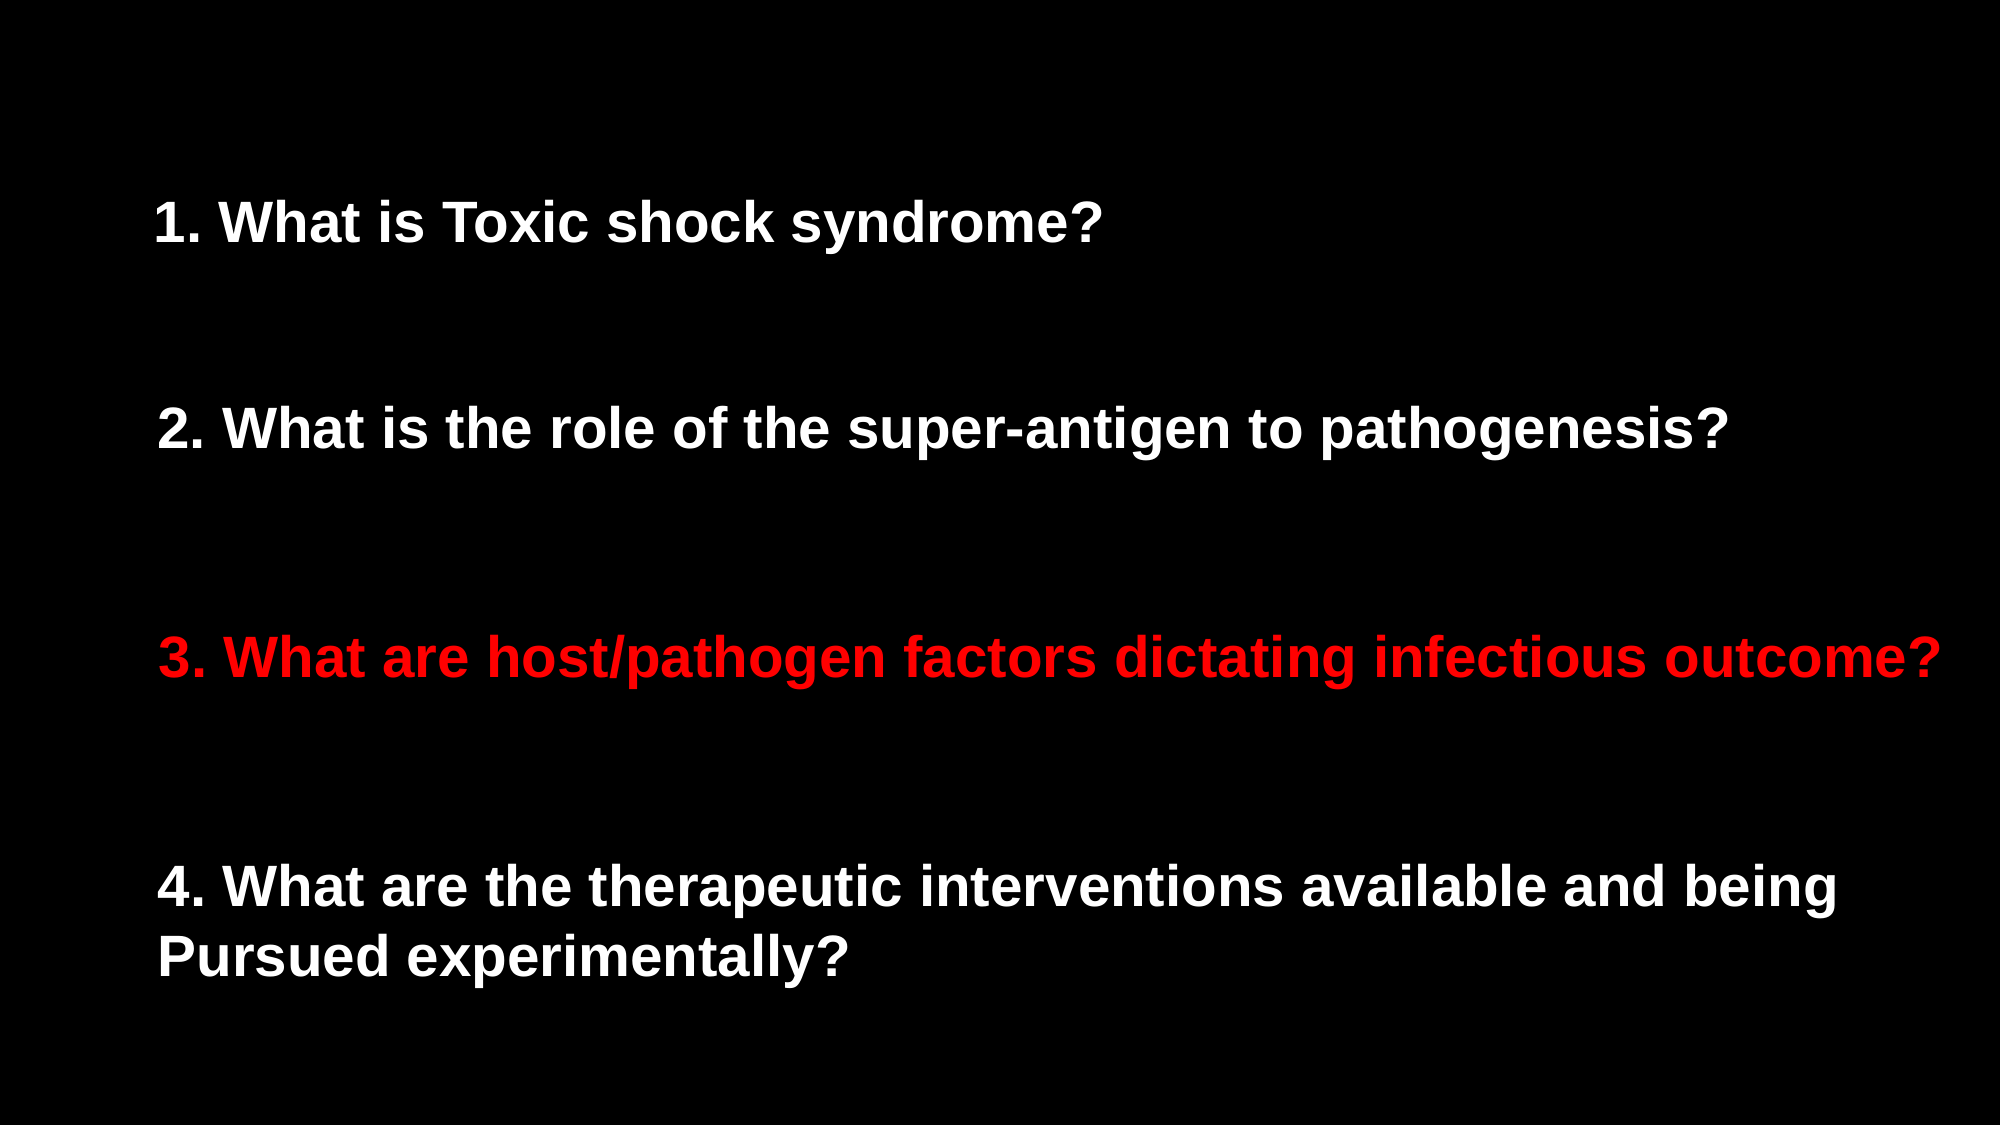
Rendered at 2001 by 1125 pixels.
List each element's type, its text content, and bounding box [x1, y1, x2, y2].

text_box 2. What is the role of the super-antigen to pathogenesis? [142, 382, 1748, 468]
text_box 3. What are host/pathogen factors dictating infectious outcome? [144, 611, 1960, 697]
text_box 4. What are the therapeutic interventions available and being Pursued experimentally? [143, 840, 1872, 996]
text_box 1. What is Toxic shock syndrome? [139, 176, 1121, 262]
